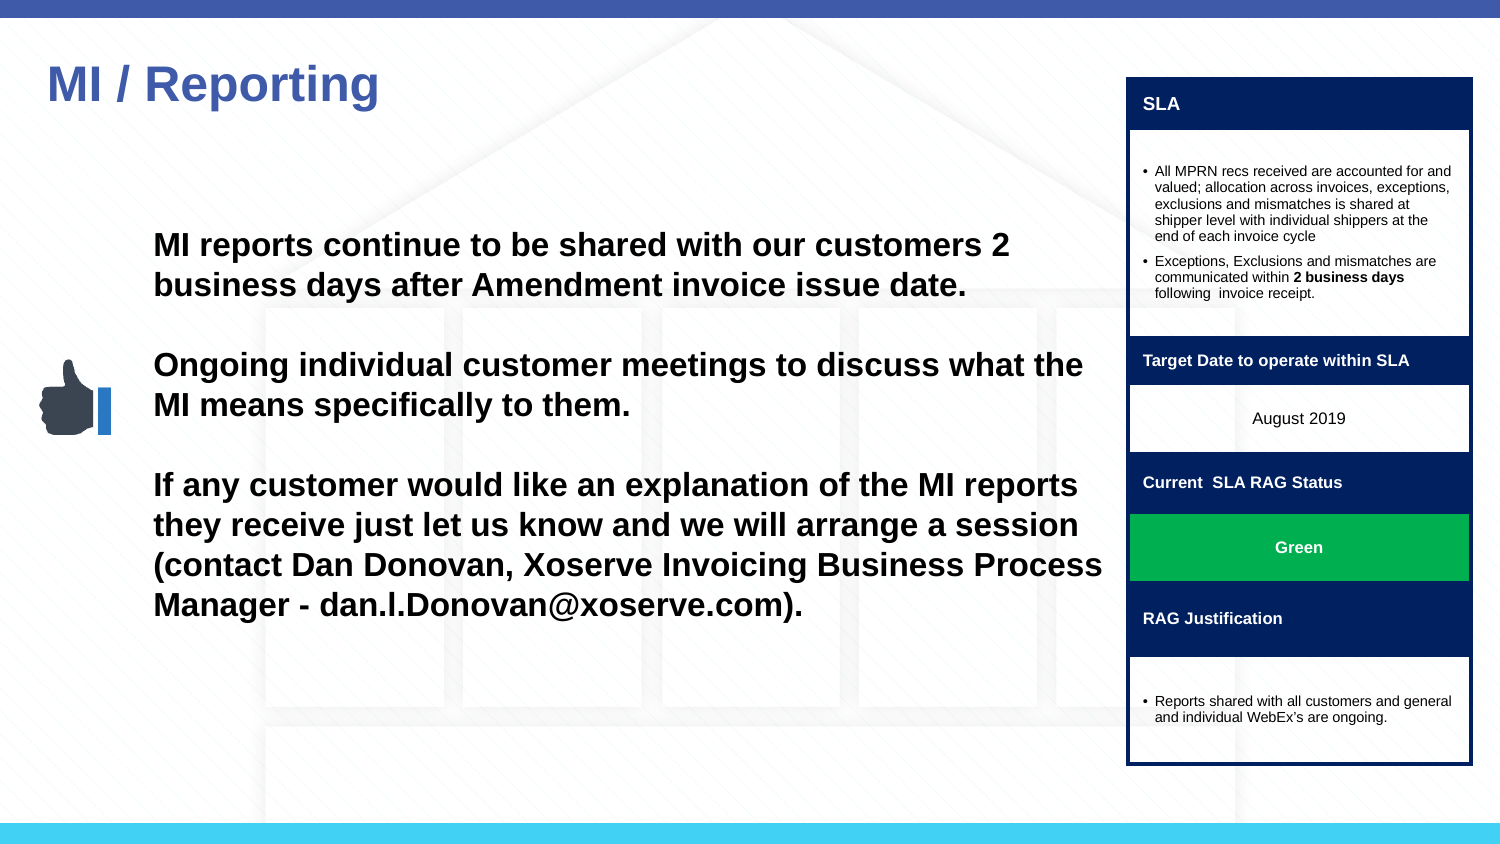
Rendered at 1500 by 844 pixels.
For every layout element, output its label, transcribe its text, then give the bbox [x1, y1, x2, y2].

table_cell August 2019 [1137, 385, 1469, 452]
table_header SLA [1130, 81, 1469, 126]
text_box [1137, 307, 1397, 367]
table_cell Green [1137, 514, 1469, 581]
title MI / Reporting [31, 32, 1428, 137]
text_box MI reports continue to be shared with our customers 2 business days after Amendment invoice issue date. Ongoing individual customer meetings to discuss what the MI means specifically to them. If any customer would like an explanation of the MI reports they receive just let us know and we will arrange a session (contact Dan Donovan, Xoserve Invoicing Business Process Manager - dan.l.Donovan@xoserve.com). [138, 299, 1137, 666]
picture [0, 0, 1500, 844]
table_cell All MPRN recs received are accounted for and valued; allocation across invoices, exceptions, exclusions and mismatches is shared at shipper level with individual shippers at the end of each invoice cycle Exceptions, Exclusions and mismatches are communicated within 2 business days following invoice receipt. [1130, 130, 1469, 336]
table_cell Target Date to operate within SLA [1137, 340, 1469, 381]
table_cell Current SLA RAG Status [1137, 456, 1469, 510]
table_cell RAG Justification [1137, 585, 1469, 653]
table_cell Reports shared with all customers and general and individual WebEx’s are ongoing. [1130, 657, 1469, 762]
